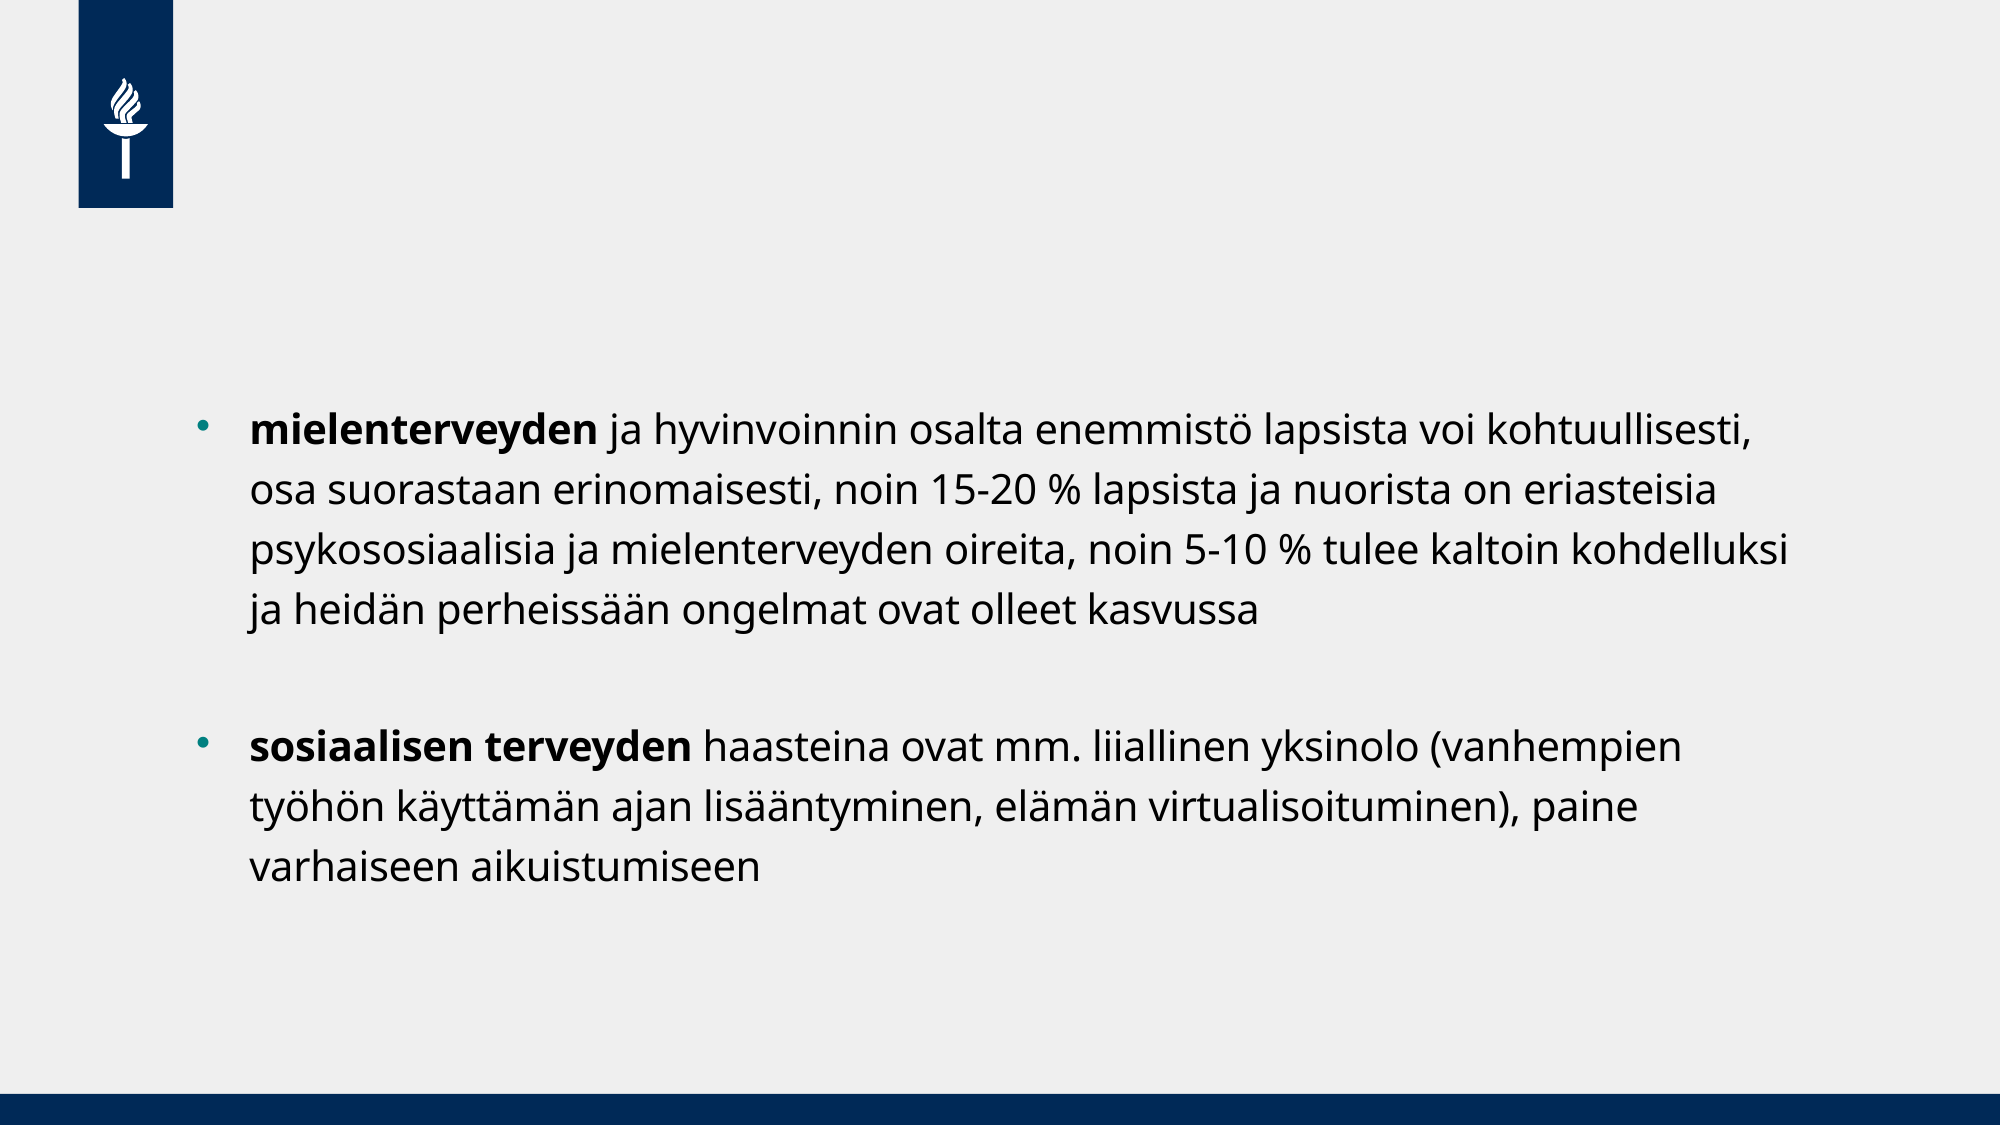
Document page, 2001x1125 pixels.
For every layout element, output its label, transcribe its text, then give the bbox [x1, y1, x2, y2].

list mielenterveyden ja hyvinvoinnin osalta enemmistö lapsista voi kohtuullisesti, osa suorastaan erinomaisesti, noin 15-20 % lapsista ja nuorista on eriasteisia psykososiaalisia ja mielenterveyden oireita, noin 5-10 % tulee kaltoin kohdelluksi ja heidän perheissään ongelmat ovat olleet kasvussa sosiaalisen terveyden haasteina ovat mm. liiallinen yksinolo (vanhempien työhön käyttämän ajan lisääntyminen, elämän virtualisoituminen), paine varhaiseen aikuistumiseen [178, 263, 1822, 1109]
